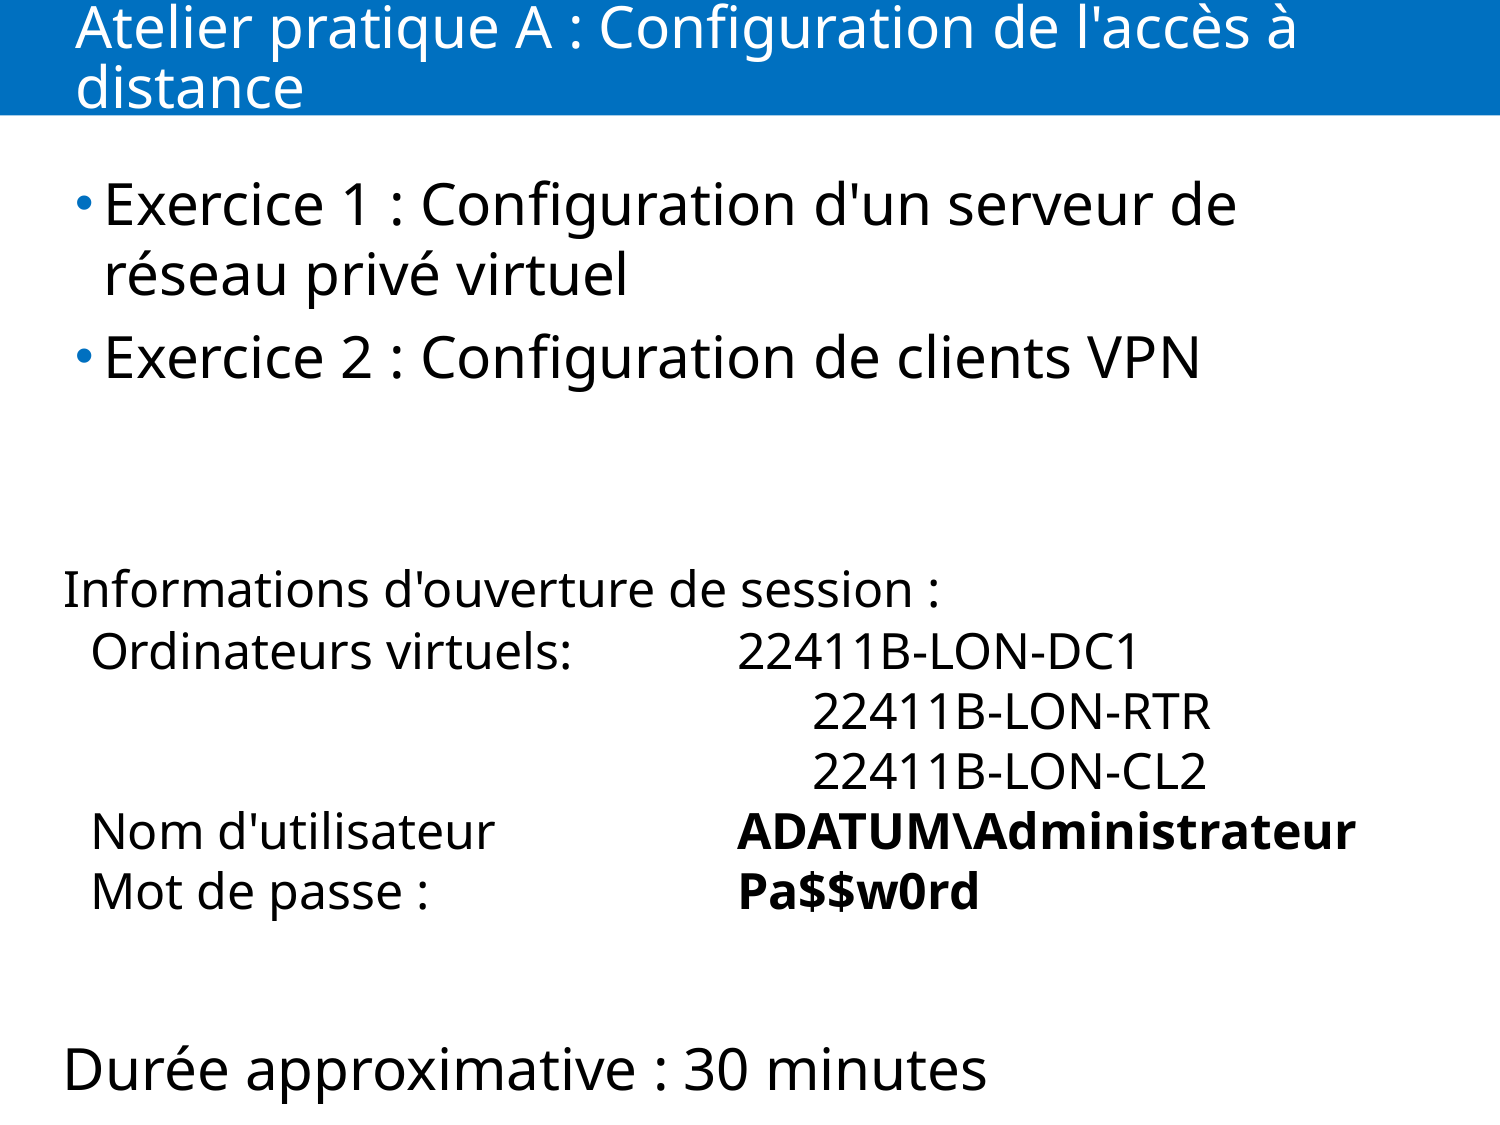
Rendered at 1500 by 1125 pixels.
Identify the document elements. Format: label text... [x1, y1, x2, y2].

text_box Informations d'ouverture de session : [49, 549, 957, 625]
text_box Durée approximative : 30 minutes [48, 1025, 1004, 1110]
text_box Ordinateurs virtuels: 22411B-LON-DC1 22411B-LON-RTR 22411B-LON-CL2 Nom d'utilisateur ADATUM\Administrateur Mot de passe : Pa$$w0rd [75, 612, 1394, 928]
list Exercice 1 : Configuration d'un serveur de réseau privé virtuel Exercice 2 : Configuration de clients VPN [74, 167, 1408, 1013]
title Atelier pratique A : Configuration de l'accès à distance [75, 0, 1351, 122]
